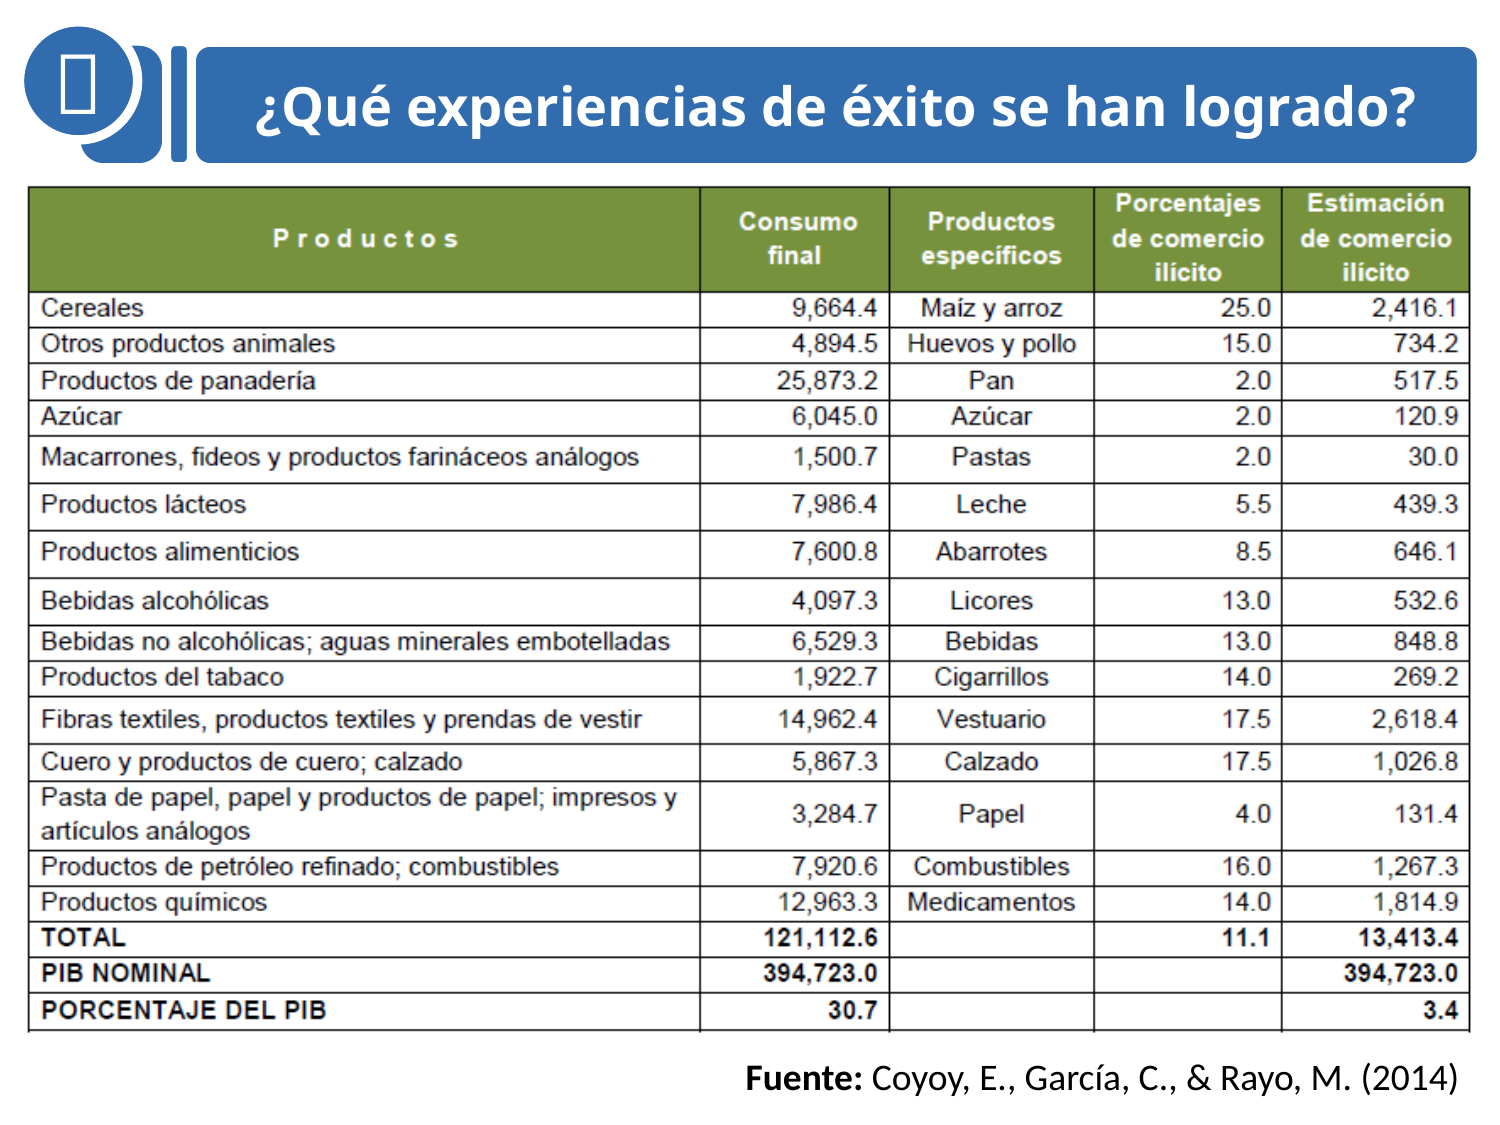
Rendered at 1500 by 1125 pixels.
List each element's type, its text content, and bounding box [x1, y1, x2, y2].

text_box ¿Qué experiencias de éxito se han logrado? [193, 44, 1479, 166]
text_box Fuente: Coyoy, E., García, C., & Rayo, M. (2014) [730, 1045, 1475, 1106]
text_box [169, 43, 189, 165]
text_box  [18, 20, 139, 141]
text_box [78, 43, 165, 166]
picture [21, 184, 1481, 1033]
